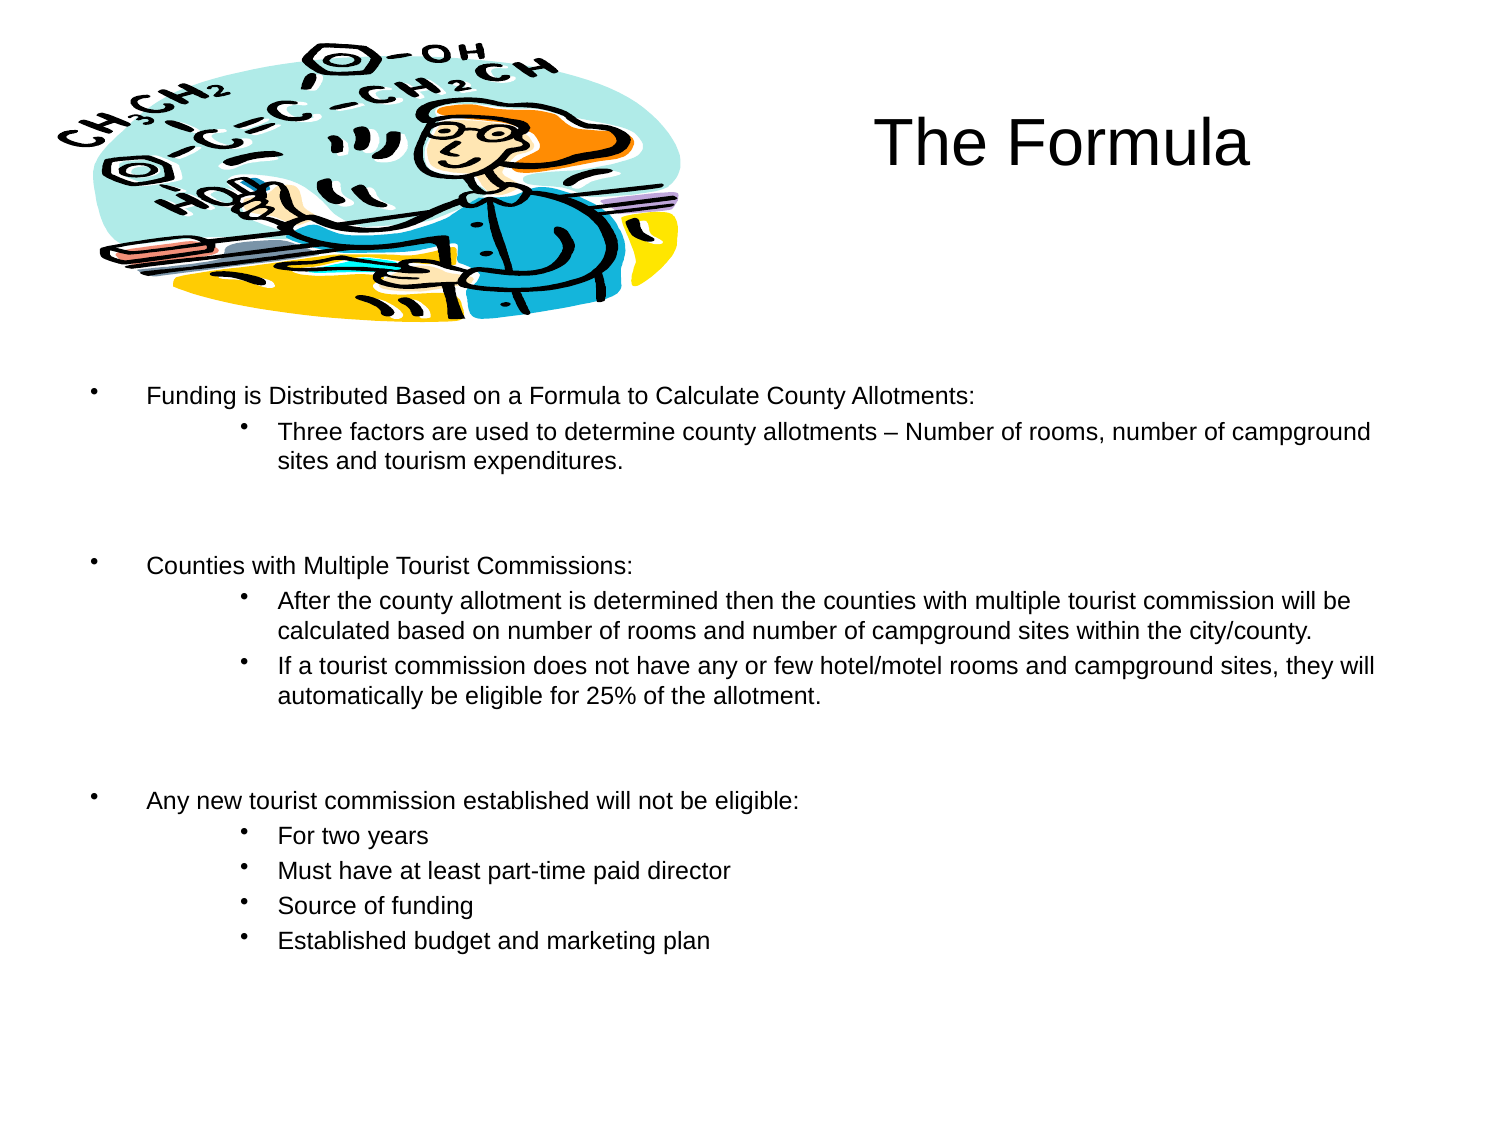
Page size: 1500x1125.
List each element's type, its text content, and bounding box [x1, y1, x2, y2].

title The Formula [699, 44, 1426, 233]
picture [49, 37, 688, 326]
list Funding is Distributed Based on a Formula to Calculate County Allotments: Three factors are used to determine county allotments – Number of rooms, number of campground sites and tourism expenditures. Counties with Multiple Tourist Commissions: After the county allotment is determined then the counties with multiple tourist commission will be calculated based on number of rooms and number of campground sites within the city/county. If a tourist commission does not have any or few hotel/motel rooms and campground sites, they will automatically be eligible for 25% of the allotment. Any new tourist commission established will not be eligible: For two years Must have at least part-time paid director Source of funding Established budget and marketing plan [74, 337, 1426, 1006]
